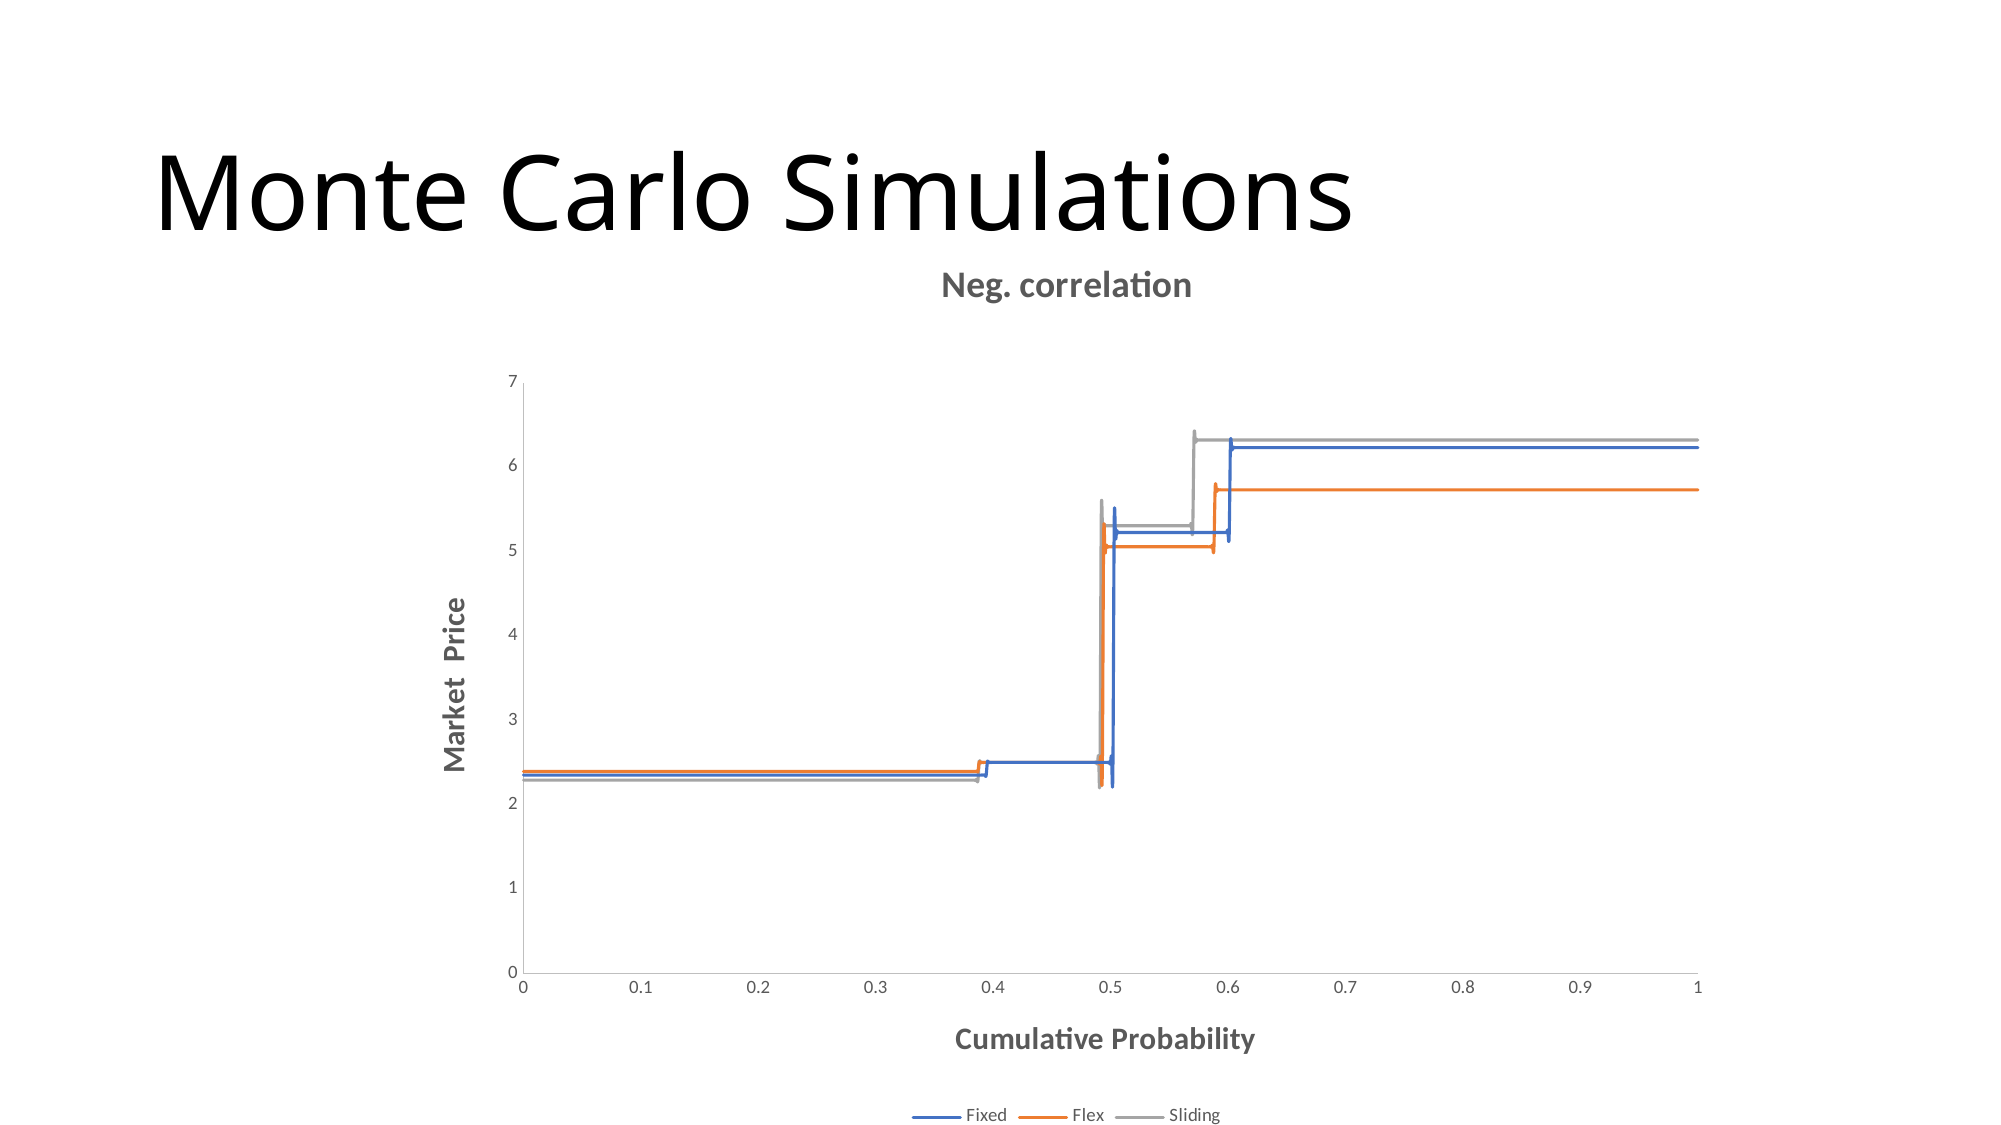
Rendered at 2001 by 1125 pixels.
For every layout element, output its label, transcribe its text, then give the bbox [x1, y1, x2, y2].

title Monte Carlo Simulations [137, 41, 1863, 259]
chart [404, 231, 1730, 1125]
